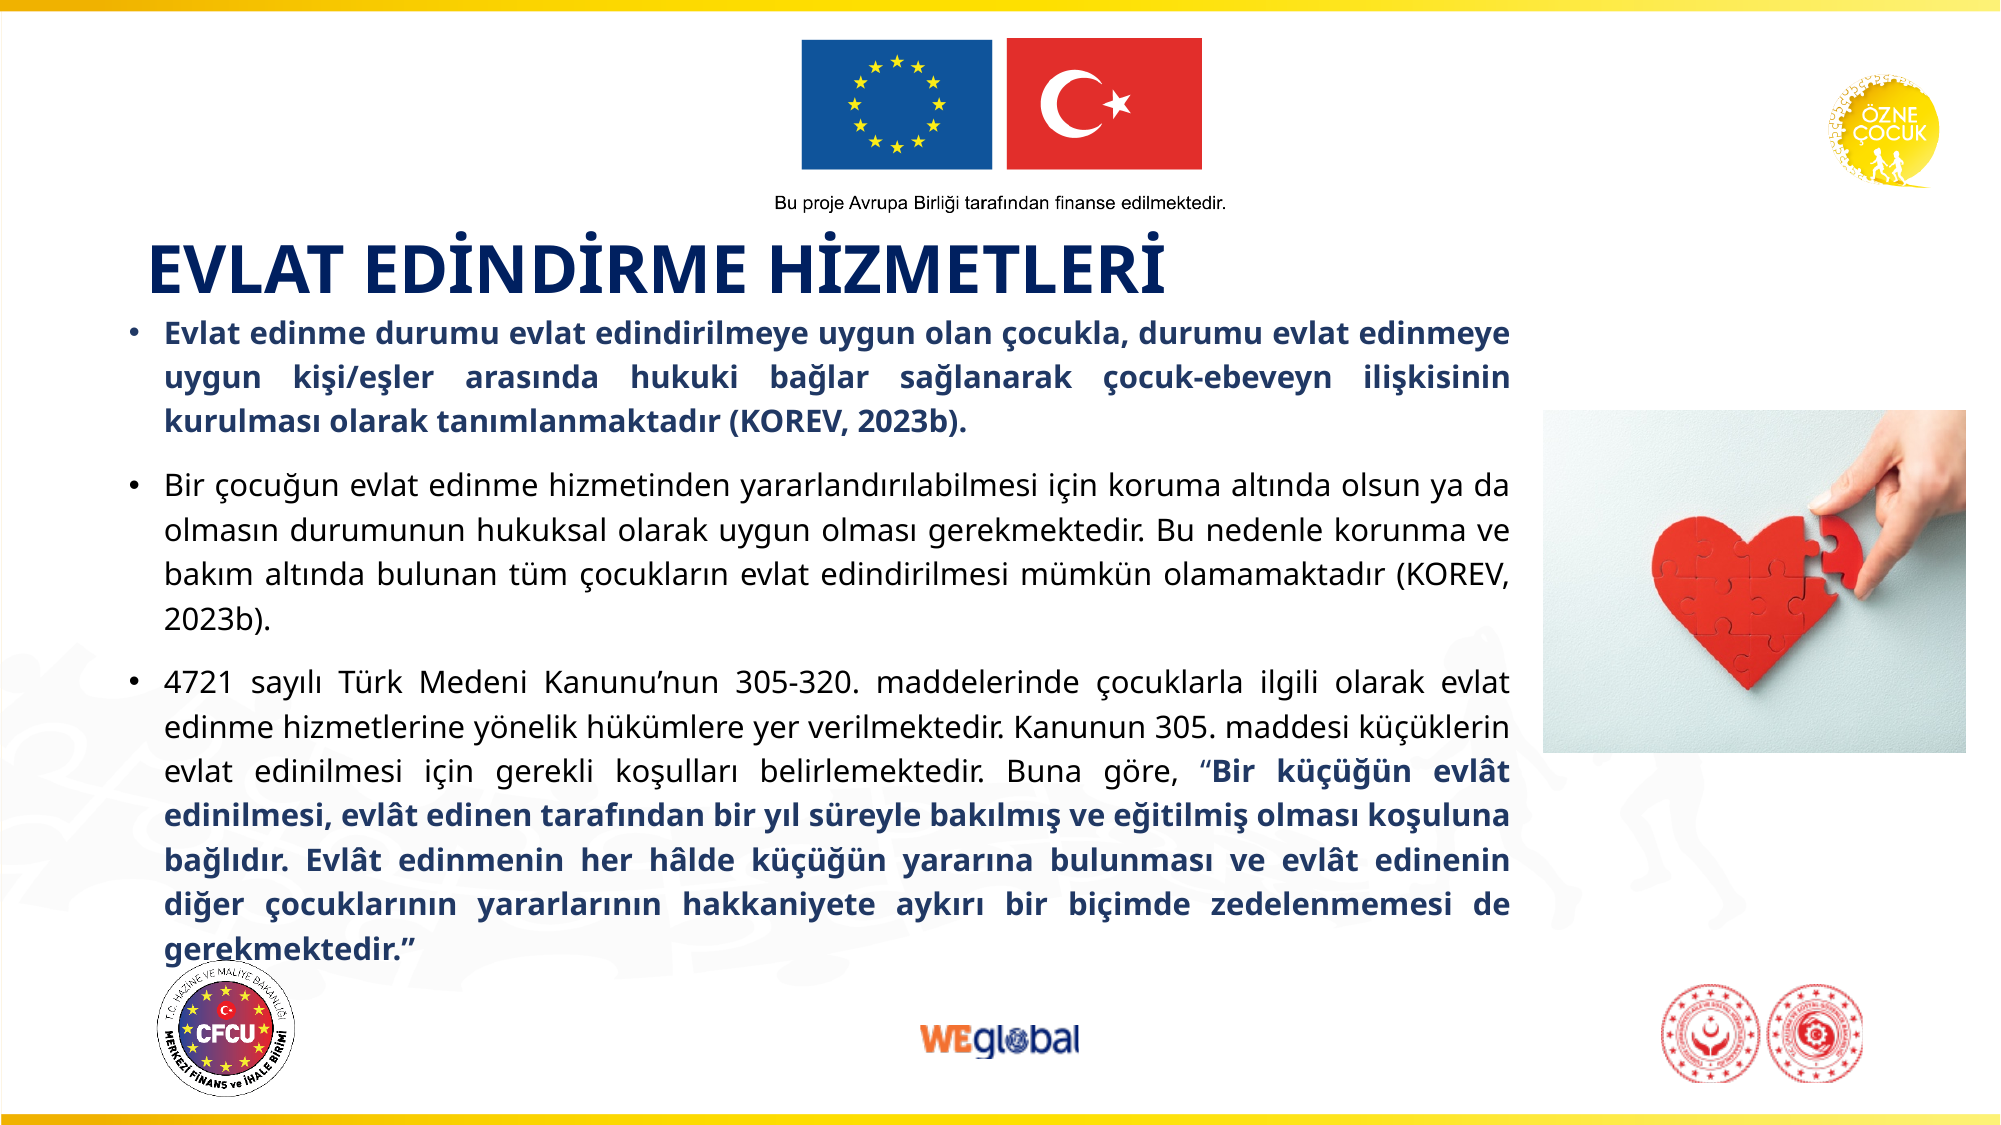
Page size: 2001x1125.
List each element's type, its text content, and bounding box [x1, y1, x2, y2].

title EVLAT EDİNDİRME HİZMETLERİ [114, 195, 1839, 328]
list Evlat edinme durumu evlat edindirilmeye uygun olan çocukla, durumu evlat edinmeye uygun kişi/eşler arasında hukuki bağlar sağlanarak çocuk-ebeveyn ilişkisinin kurulması olarak tanımlanmaktadır (KOREV, 2023b). Bir çocuğun evlat edinme hizmetinden yararlandırılabilmesi için koruma altında olsun ya da olmasın durumunun hukuksal olarak uygun olması gerekmektedir. Bu nedenle korunma ve bakım altında bulunan tüm çocukların evlat edindirilmesi mümkün olamamaktadır (KOREV, 2023b). 4721 sayılı Türk Medeni Kanunu’nun 305-320. maddelerinde çocuklarla ilgili olarak evlat edinme hizmetlerine yönelik hükümlere yer verilmektedir. Kanunun 305. maddesi küçüklerin evlat edinilmesi için gerekli koşulları belirlemektedir. Buna göre, “Bir küçüğün evlât edinilmesi, evlât edinen tarafından bir yıl süreyle bakılmış ve eğitilmiş olması koşuluna bağlıdır. Evlât edinmenin her hâlde küçüğün yararına bulunması ve evlât edinenin diğer çocuklarının yararlarının hakkaniyete aykırı bir biçimde zedelenmemesi de gerekmektedir.” [114, 298, 1526, 975]
picture [0, 0, 2001, 1125]
